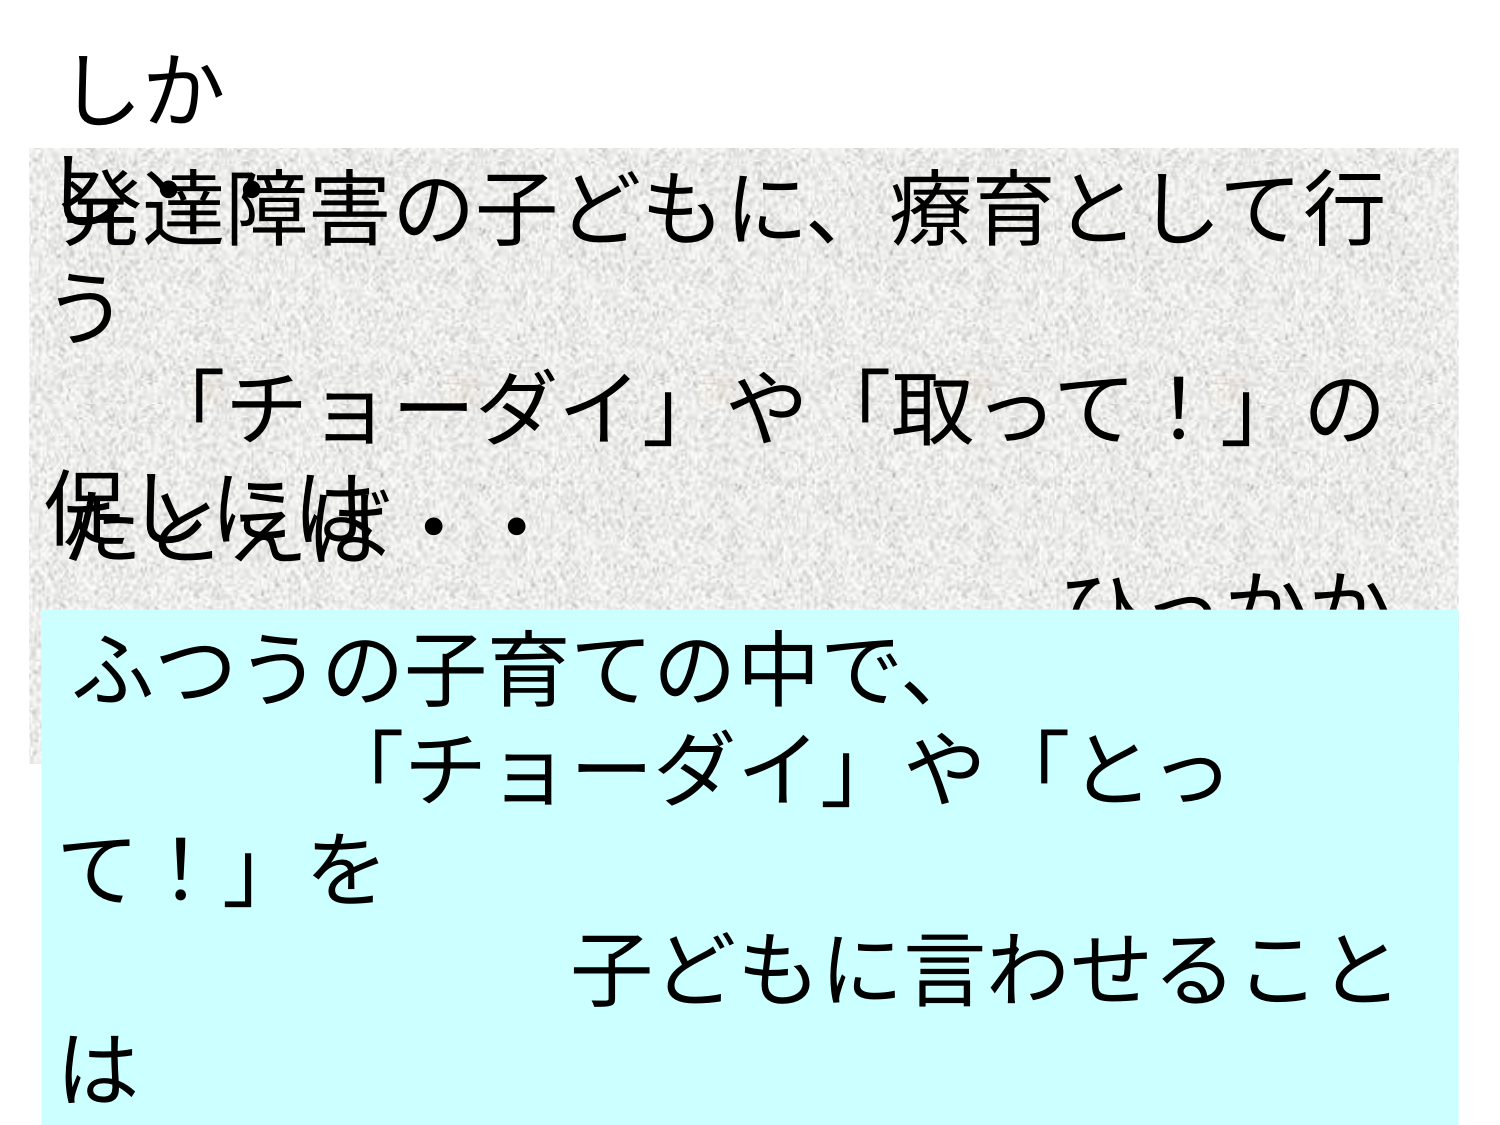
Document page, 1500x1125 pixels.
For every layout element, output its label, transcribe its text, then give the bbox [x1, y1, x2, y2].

text_box しかし・・ [29, 30, 372, 246]
text_box ふつうの子育ての中で、 「チョーダイ」や「とって！」を 子どもに言わせることは 多分、めったにない [41, 609, 1459, 1125]
text_box 発達障害の子どもに、療育として行う 「チョーダイ」や「取って！」の促しには ひっかかる所がある [29, 148, 1459, 764]
text_box たとえば・・ [29, 468, 621, 583]
